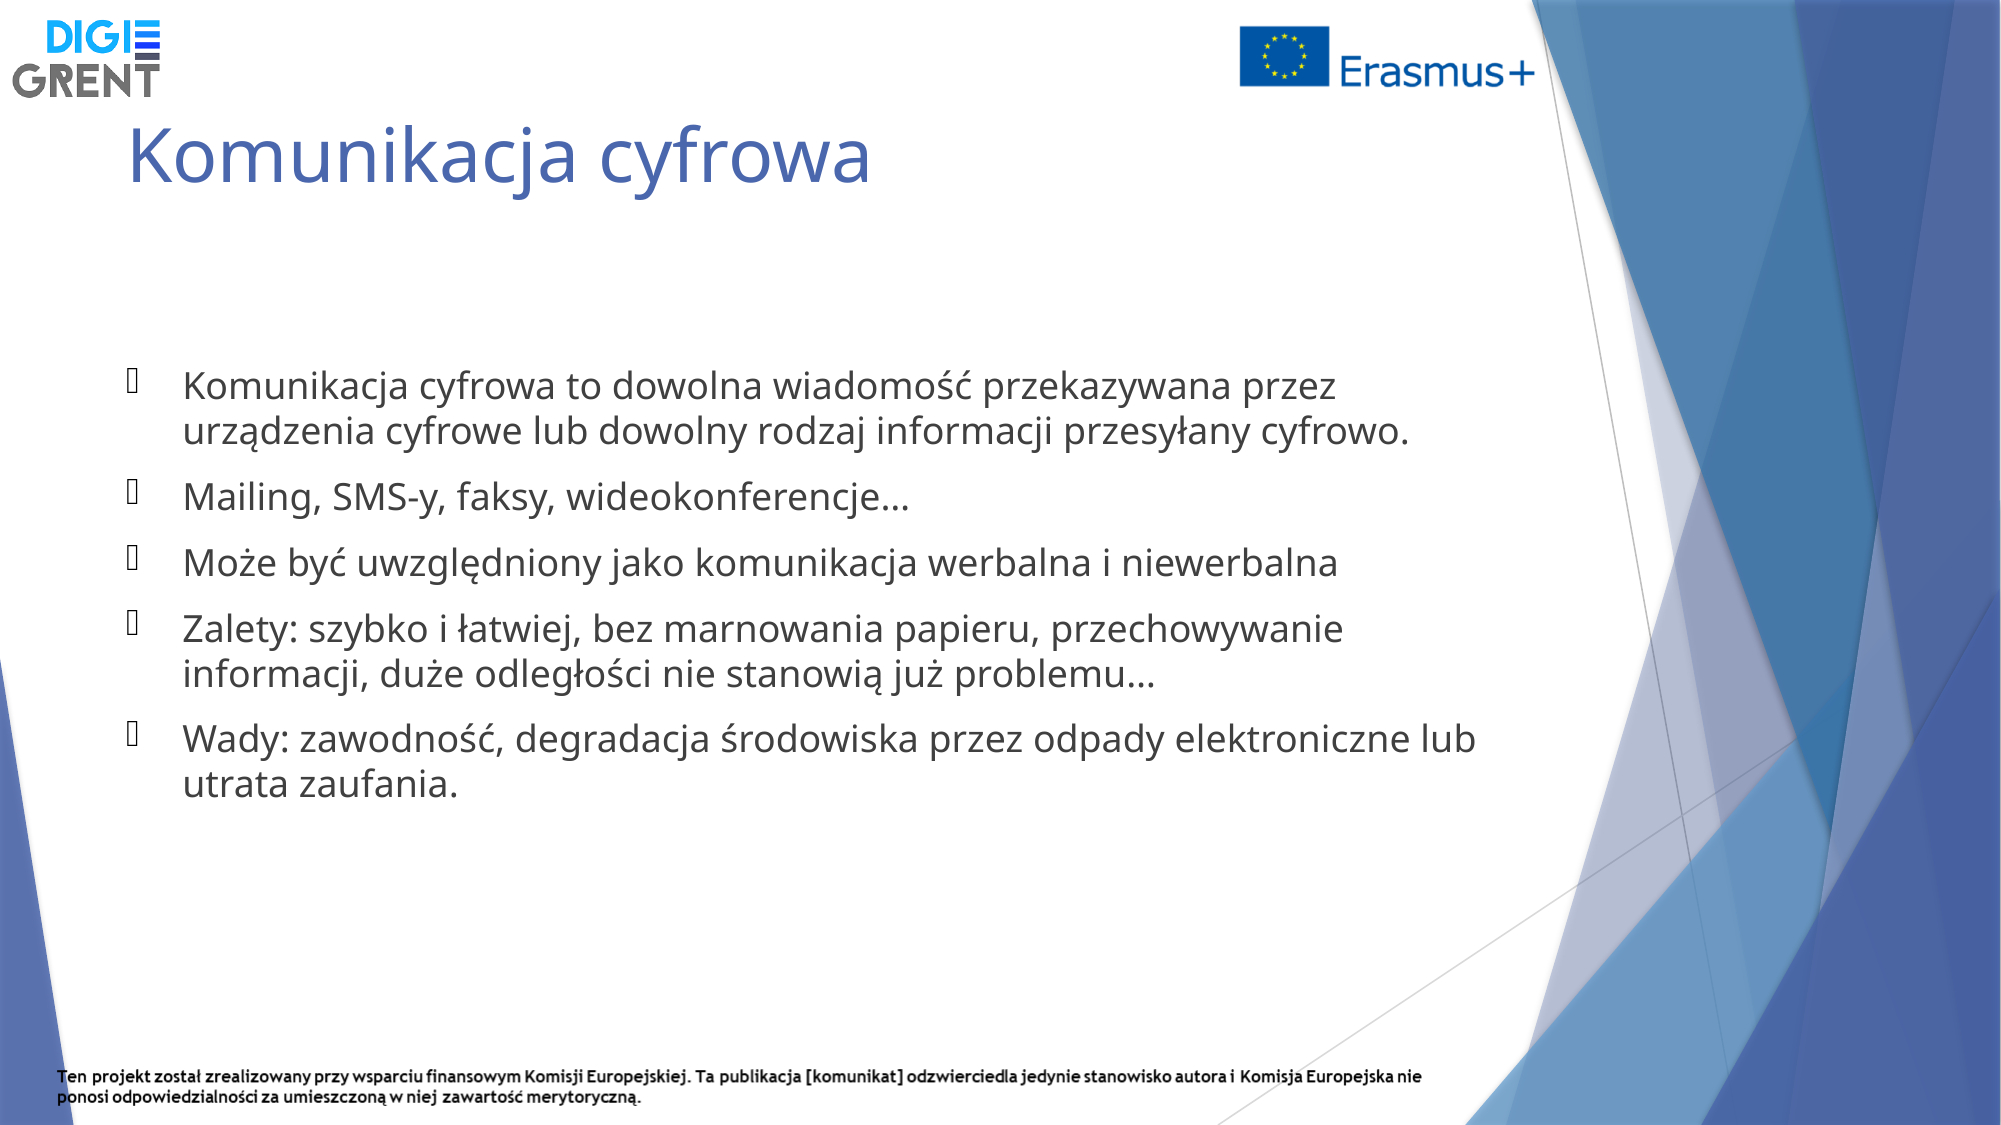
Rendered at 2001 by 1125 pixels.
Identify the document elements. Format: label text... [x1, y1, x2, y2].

list Komunikacja cyfrowa to dowolna wiadomość przekazywana przez urządzenia cyfrowe lub dowolny rodzaj informacji przesyłany cyfrowo. Mailing, SMS-y, faksy, wideokonferencje… Może być uwzględniony jako komunikacja werbalna i niewerbalna Zalety: szybko i łatwiej, bez marnowania papieru, przechowywanie informacji, duże odległości nie stanowią już problemu… Wady: zawodność, degradacja środowiska przez odpady elektroniczne lub utrata zaufania. [111, 354, 1522, 992]
picture [41, 1058, 1461, 1117]
title Komunikacja cyfrowa [111, 99, 1522, 317]
picture [1236, 24, 1537, 91]
picture [9, 15, 169, 100]
